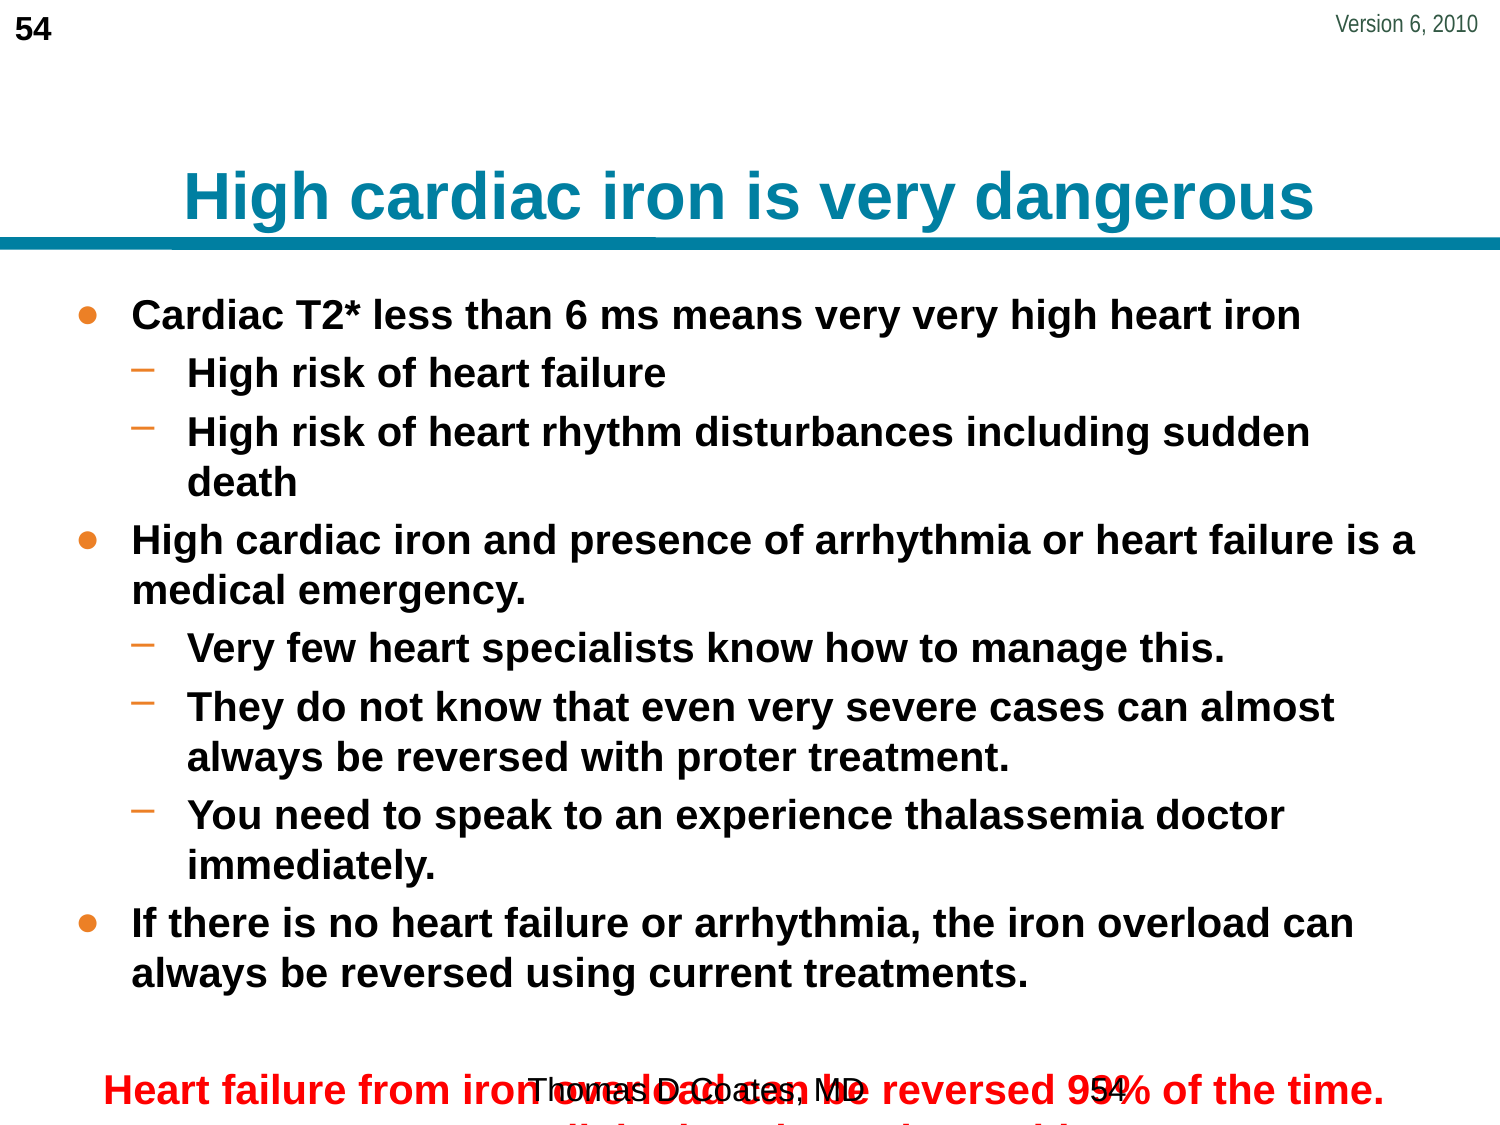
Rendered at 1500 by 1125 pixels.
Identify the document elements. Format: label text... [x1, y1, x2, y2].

footer Thomas D Coates, MD [512, 1060, 988, 1121]
slide_number 54 [1074, 1060, 1425, 1121]
title High cardiac iron is very dangerous [74, 44, 1426, 233]
list Cardiac T2* less than 6 ms means very very high heart iron High risk of heart failure High risk of heart rhythm disturbances including sudden death High cardiac iron and presence of arrhythmia or heart failure is a medical emergency. Very few heart specialists know how to manage this. They do not know that even very severe cases can almost always be reversed with proter treatment. You need to speak to an experience thalassemia doctor immediately. If there is no heart failure or arrhythmia, the iron overload can always be reversed using current treatments. Heart failure from iron overload can be reversed 99% of the time. Most cardiologists do not know this! [74, 287, 1426, 1083]
